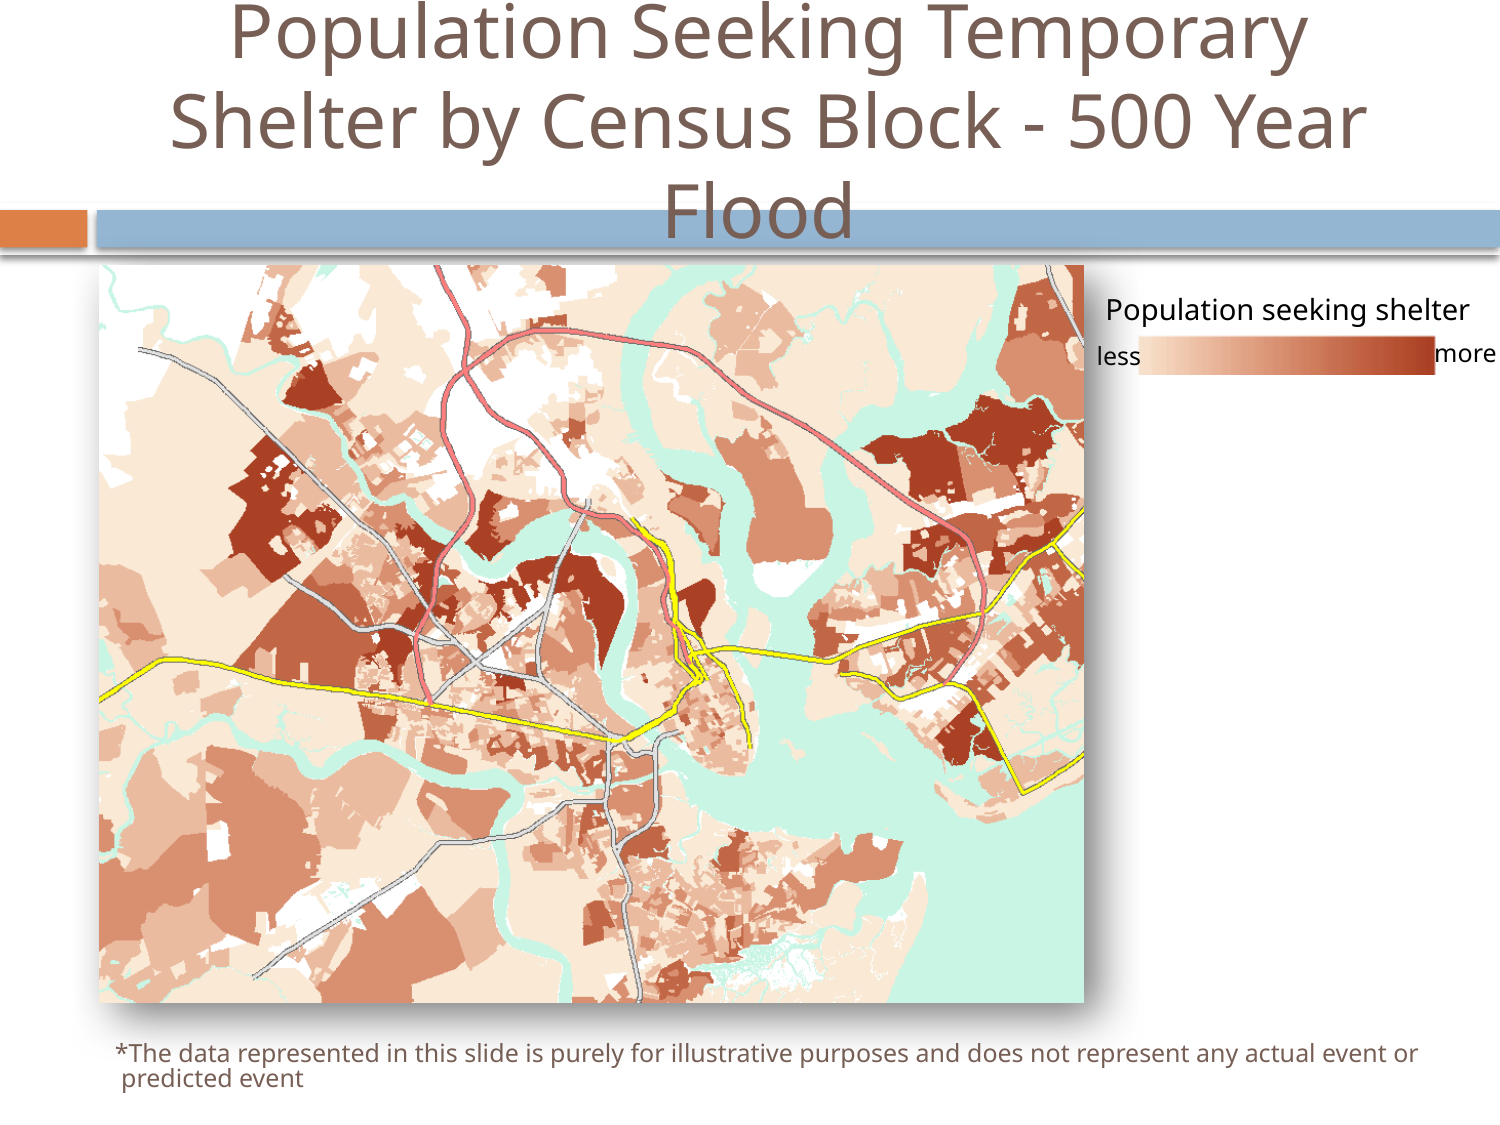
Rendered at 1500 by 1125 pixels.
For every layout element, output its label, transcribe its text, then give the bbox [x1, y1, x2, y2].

text_box more [1419, 329, 1500, 375]
picture [1137, 332, 1438, 375]
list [99, 264, 1084, 1003]
footer *The data represented in this slide is purely for illustrative purposes and does not represent any actual event or predicted event [99, 1024, 1438, 1085]
text_box Population seeking shelter [1128, 283, 1486, 331]
title Population Seeking Temporary Shelter by Census Block - 500 Year Flood [100, 37, 1438, 200]
